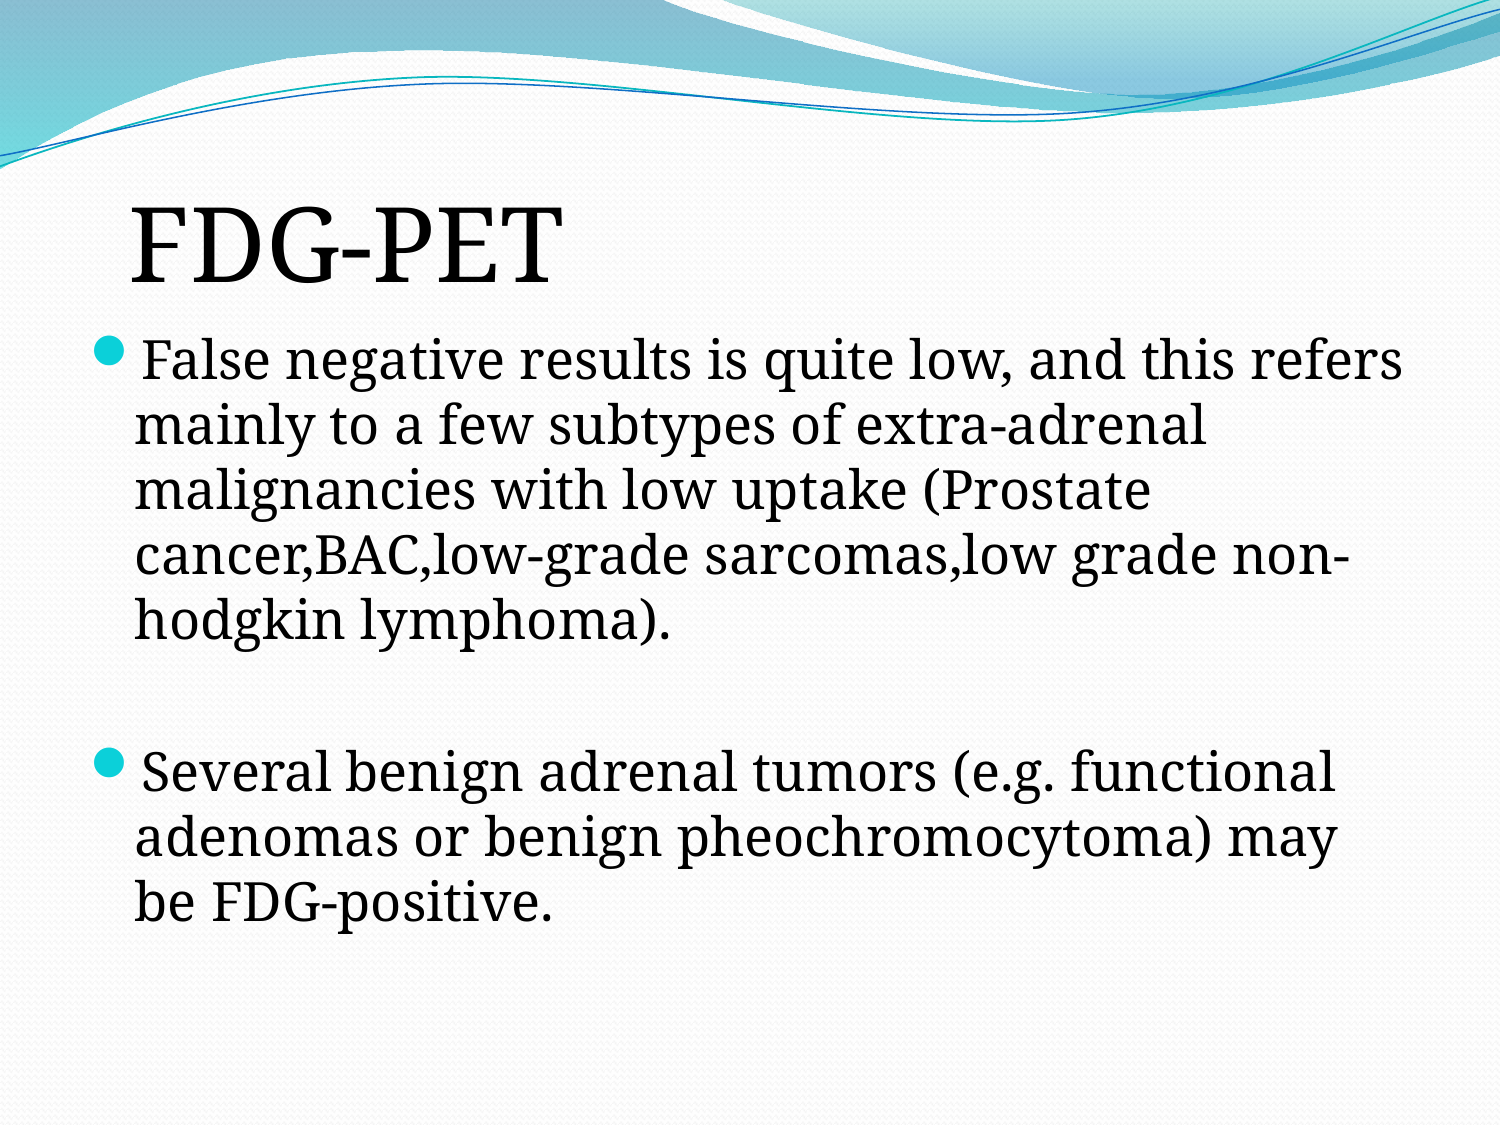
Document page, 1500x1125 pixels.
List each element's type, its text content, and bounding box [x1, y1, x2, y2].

list False negative results is quite low, and this refers mainly to a few subtypes of extra-adrenal malignancies with low uptake (Prostate cancer,BAC,low-grade sarcomas,low grade non-hodgkin lymphoma). Several benign adrenal tumors (e.g. functional adenomas or benign pheochromocytoma) may be FDG-positive. [75, 317, 1425, 1038]
title FDG-PET [75, 115, 1425, 303]
